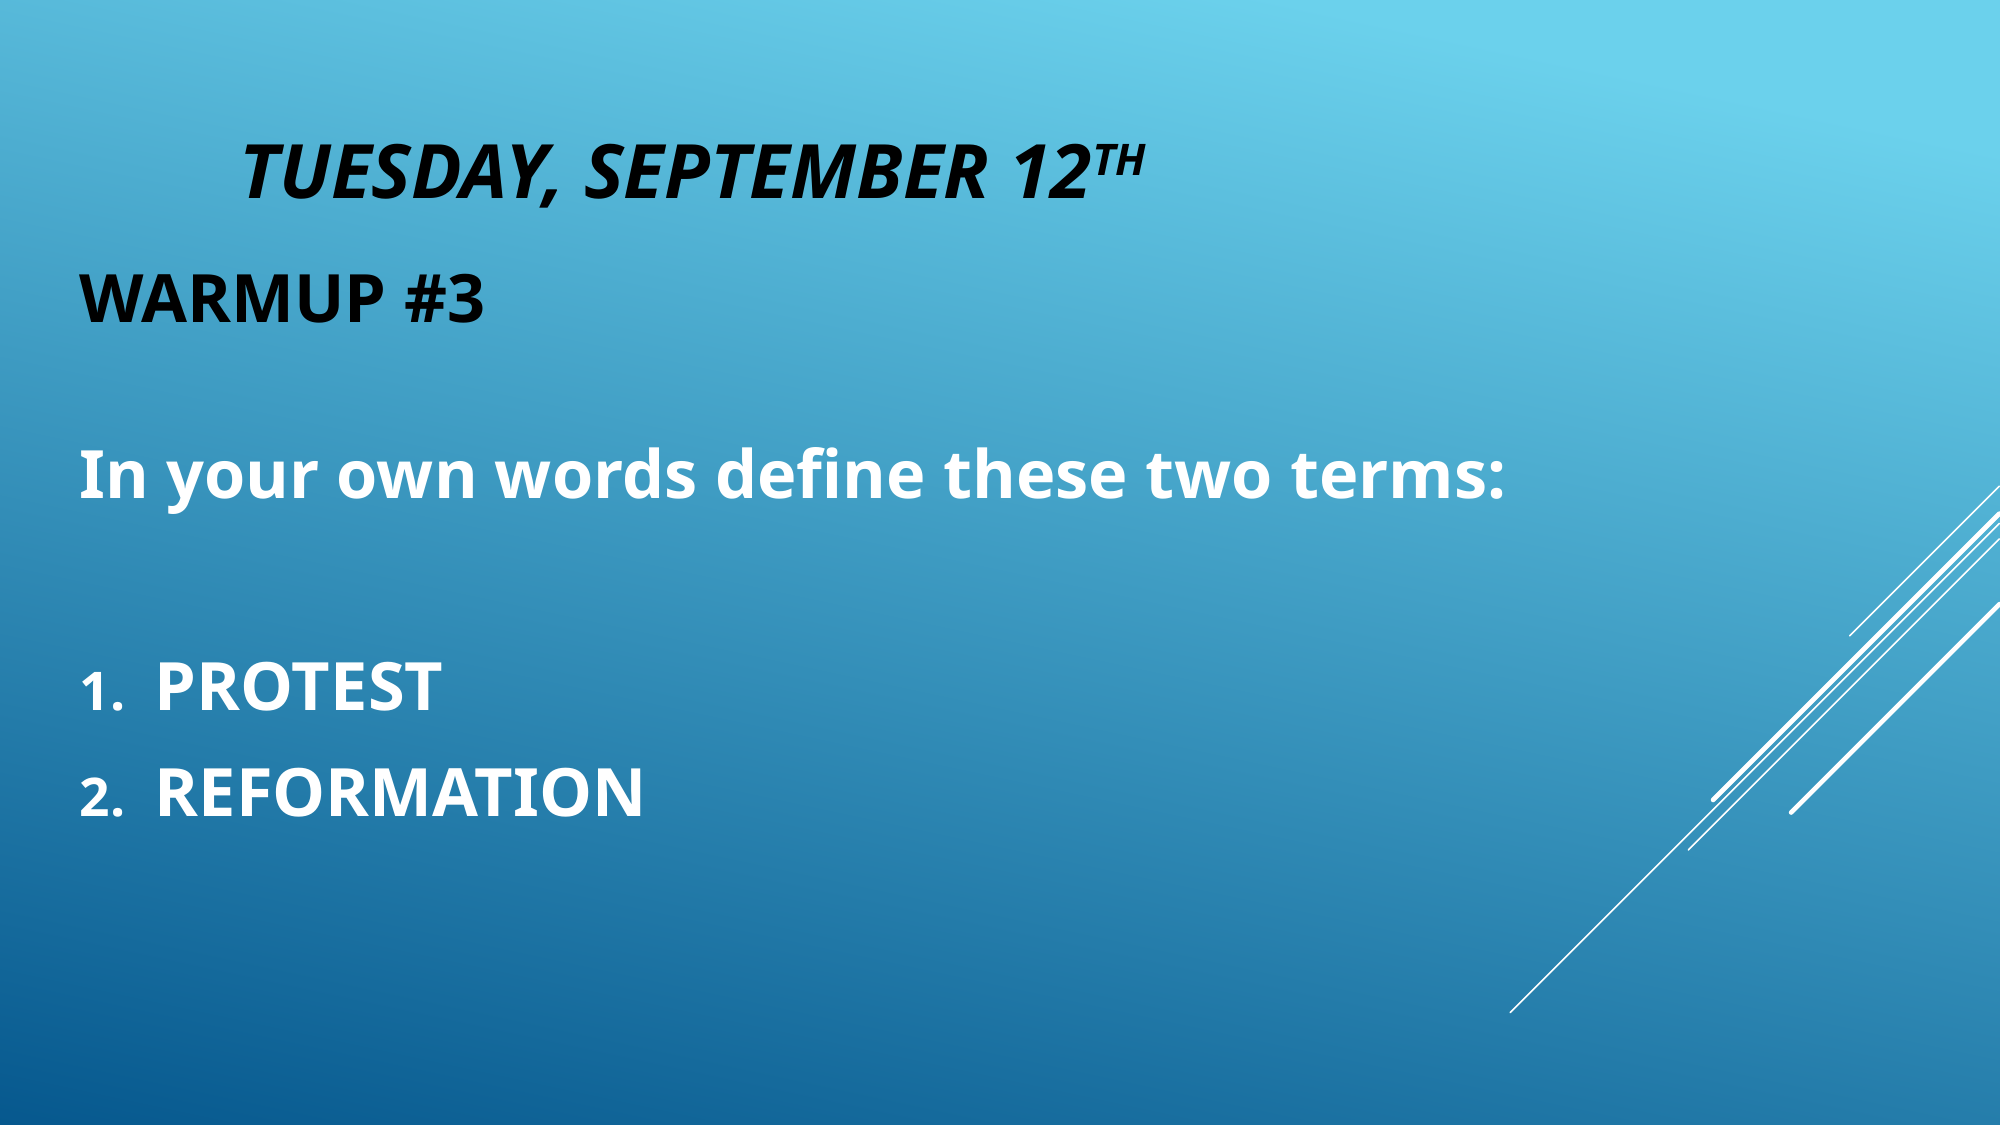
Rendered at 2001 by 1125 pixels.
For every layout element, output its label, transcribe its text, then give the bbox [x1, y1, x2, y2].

list WARMUP #3 In your own words define these two terms: PROTEST REFORMATION [64, 264, 1882, 1034]
title Tuesday, September 12th [224, 44, 1625, 264]
